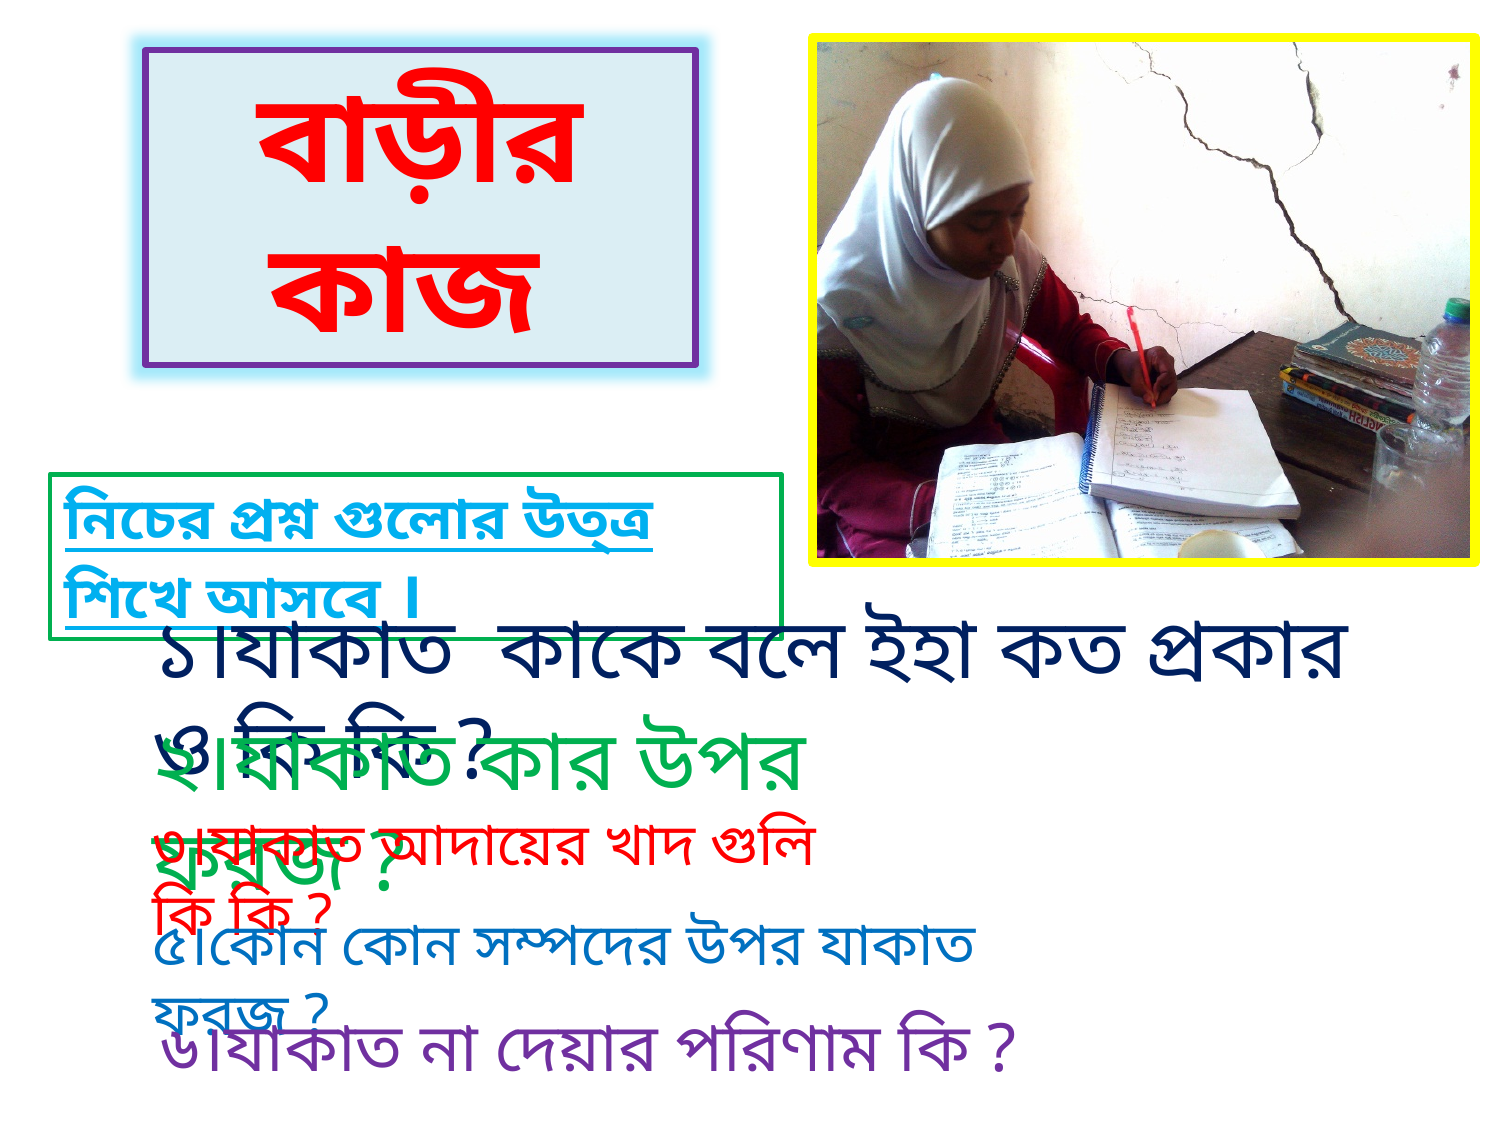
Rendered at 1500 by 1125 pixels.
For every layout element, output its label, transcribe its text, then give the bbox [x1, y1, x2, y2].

text_box ১।যাকাত কাকে বলে ইহা কত প্রকার ও কি কি ? [137, 587, 1425, 803]
text_box [810, 35, 1477, 564]
text_box ৩।যাকাত আদায়ের খাদ গুলি কি কি ? [137, 799, 900, 899]
text_box ৫।কোন কোন সম্পদের উপর যাকাত ফরজ ? [137, 899, 1032, 1055]
text_box বাড়ীর কাজ [145, 49, 696, 365]
text_box নিচের প্রশ্ন গুলোর উত্ত্র শিখে আসবে । [50, 474, 782, 639]
text_box ২।যাকাত কার উপর ফরজ ? [137, 699, 950, 899]
text_box ৬।যাকাত না দেয়ার পরিণাম কি ? [145, 997, 1121, 1093]
